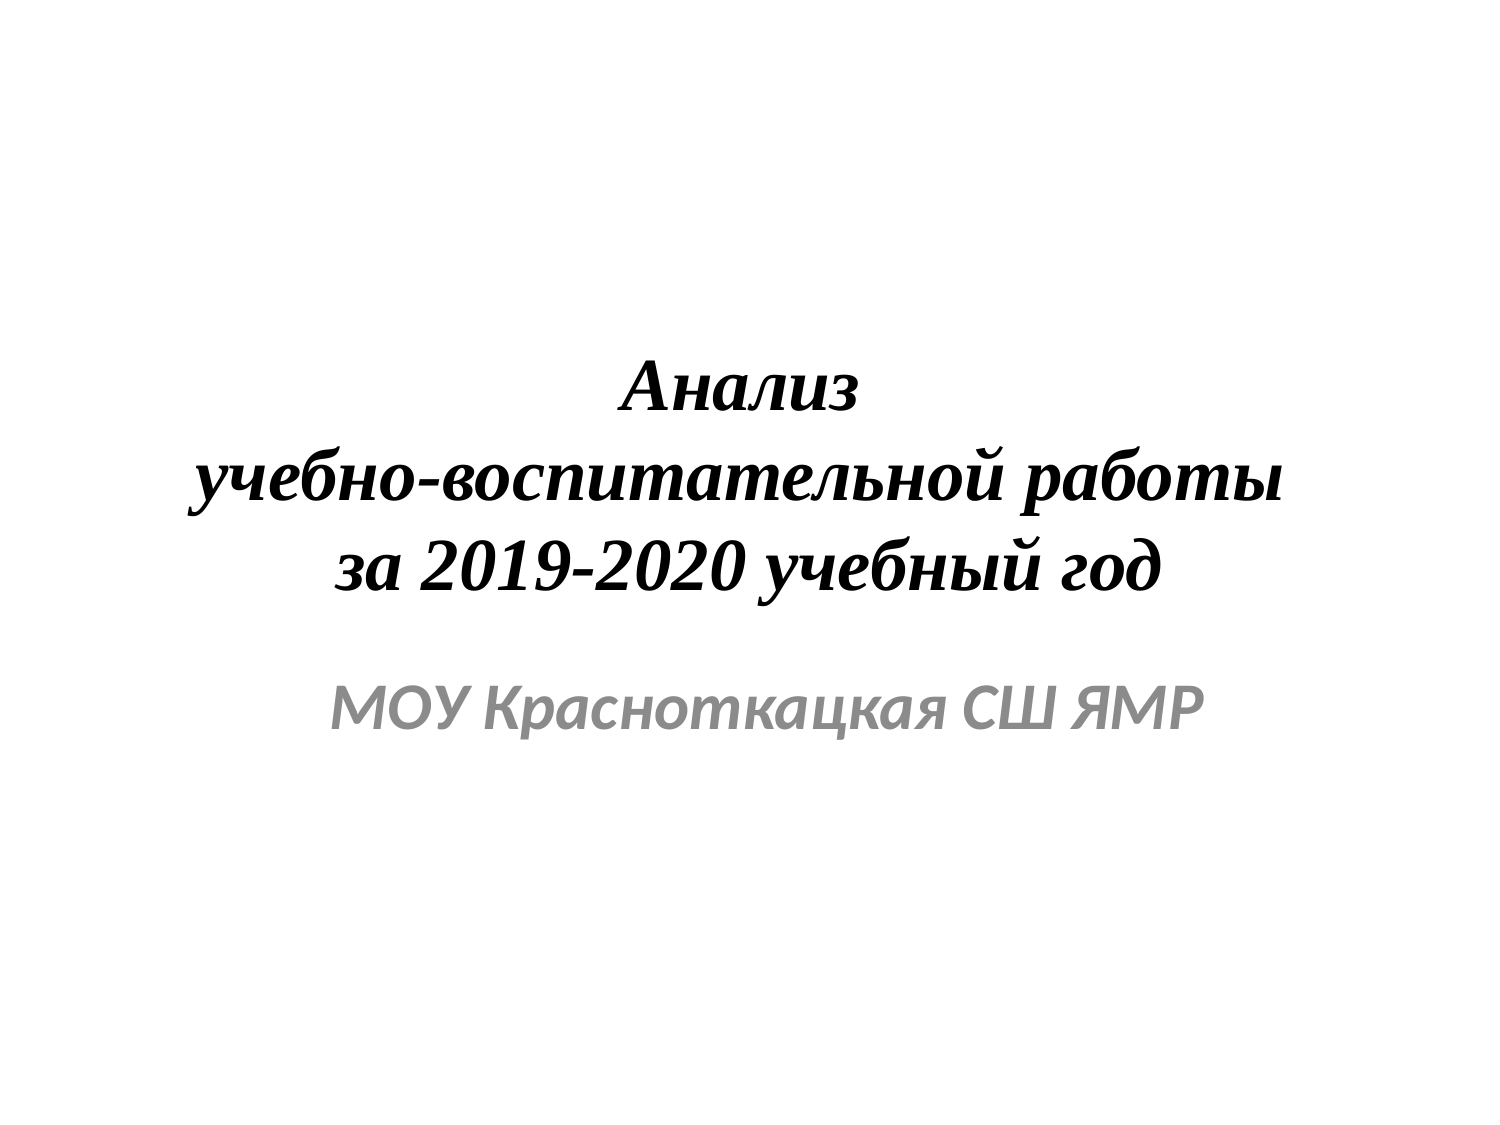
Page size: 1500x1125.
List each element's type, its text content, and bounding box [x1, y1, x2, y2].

title Анализ учебно-воспитательной работы за 2019-2020 учебный год [112, 349, 1388, 591]
subtitle МОУ Красноткацкая СШ ЯМР [242, 562, 1293, 850]
